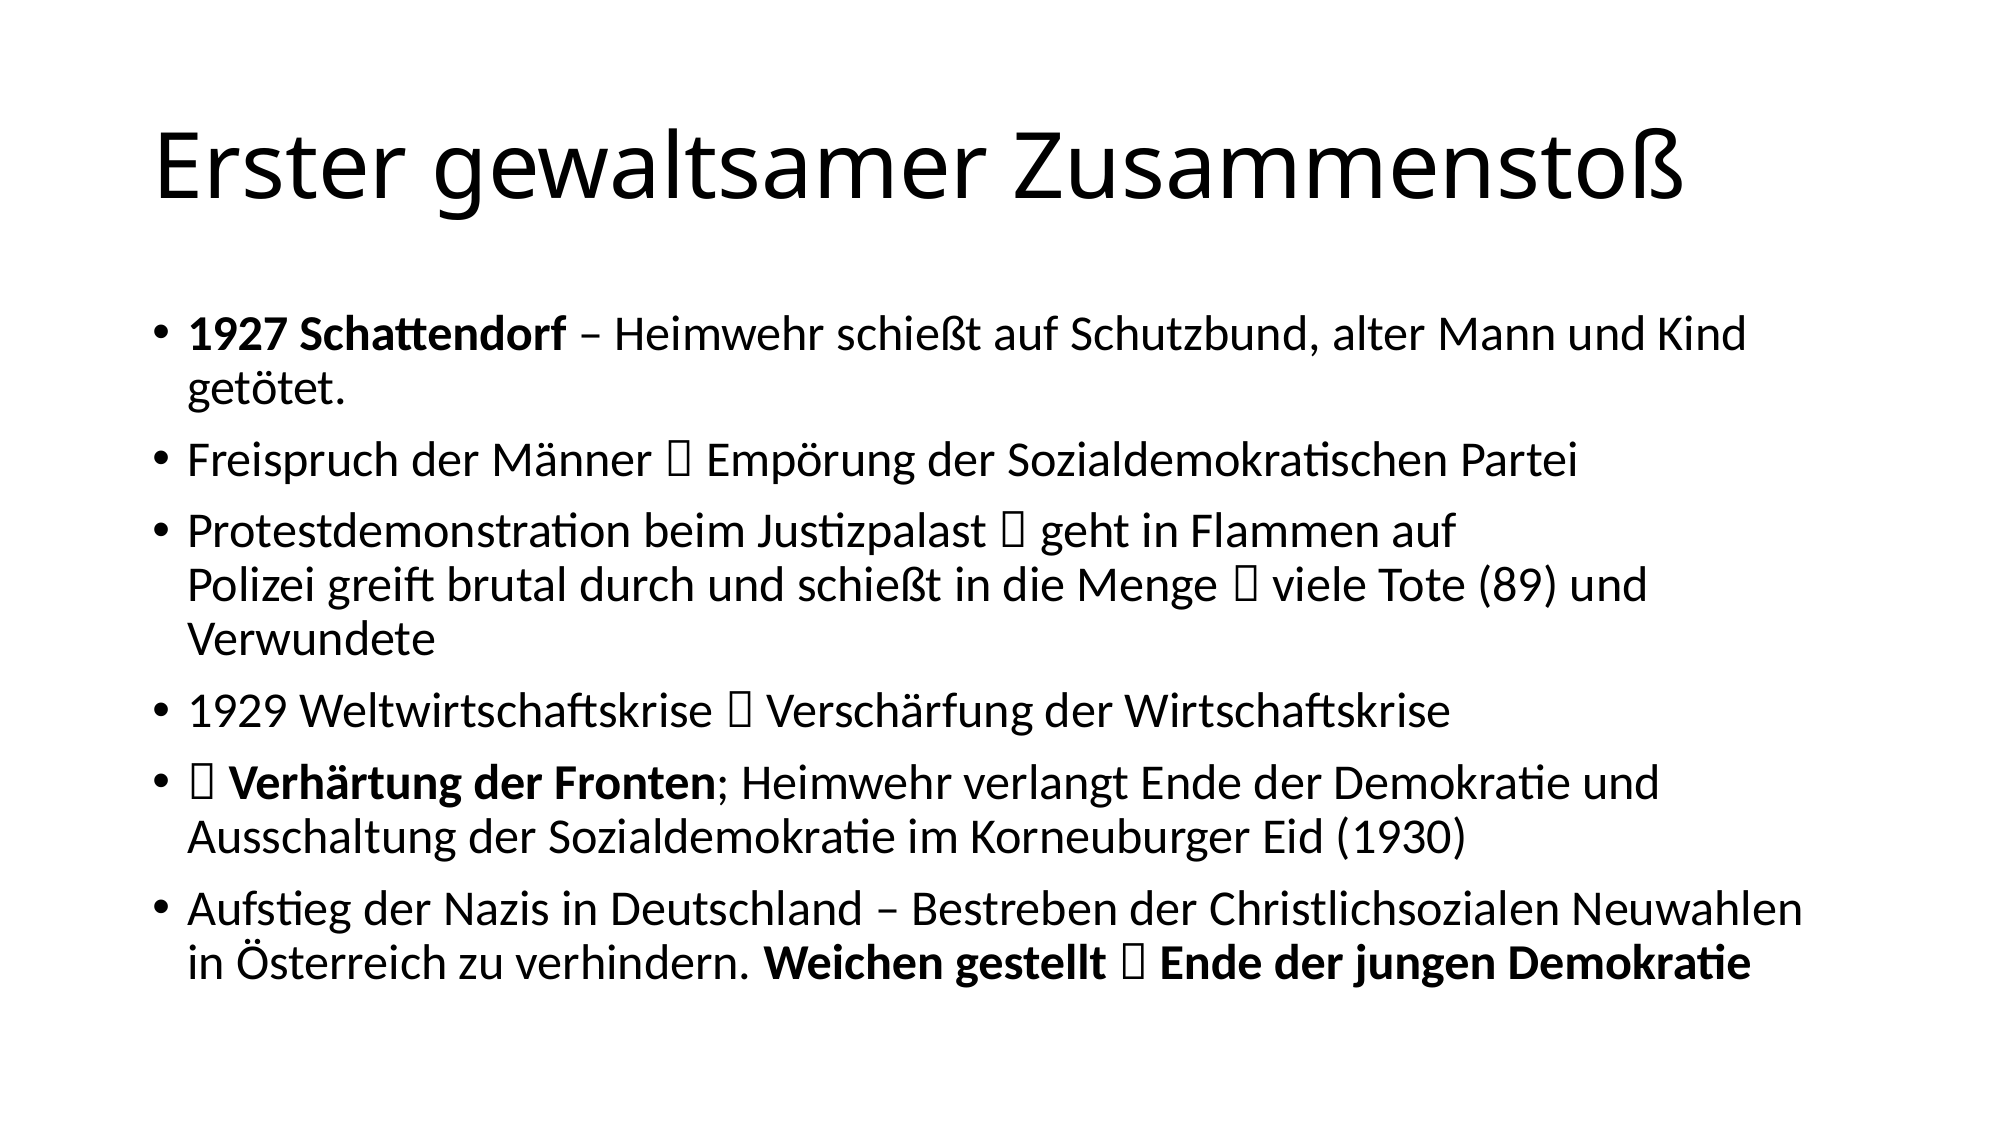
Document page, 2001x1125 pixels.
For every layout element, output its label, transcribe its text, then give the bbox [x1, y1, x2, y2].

list 1927 Schattendorf – Heimwehr schießt auf Schutzbund, alter Mann und Kind getötet. Freispruch der Männer  Empörung der Sozialdemokratischen Partei Protestdemonstration beim Justizpalast  geht in Flammen auf Polizei greift brutal durch und schießt in die Menge  viele Tote (89) und Verwundete 1929 Weltwirtschaftskrise  Verschärfung der Wirtschaftskrise  Verhärtung der Fronten; Heimwehr verlangt Ende der Demokratie und Ausschaltung der Sozialdemokratie im Korneuburger Eid (1930) Aufstieg der Nazis in Deutschland – Bestreben der Christlichsozialen Neuwahlen in Österreich zu verhindern. Weichen gestellt  Ende der jungen Demokratie [137, 299, 1863, 1014]
title Erster gewaltsamer Zusammenstoß [137, 59, 1863, 278]
